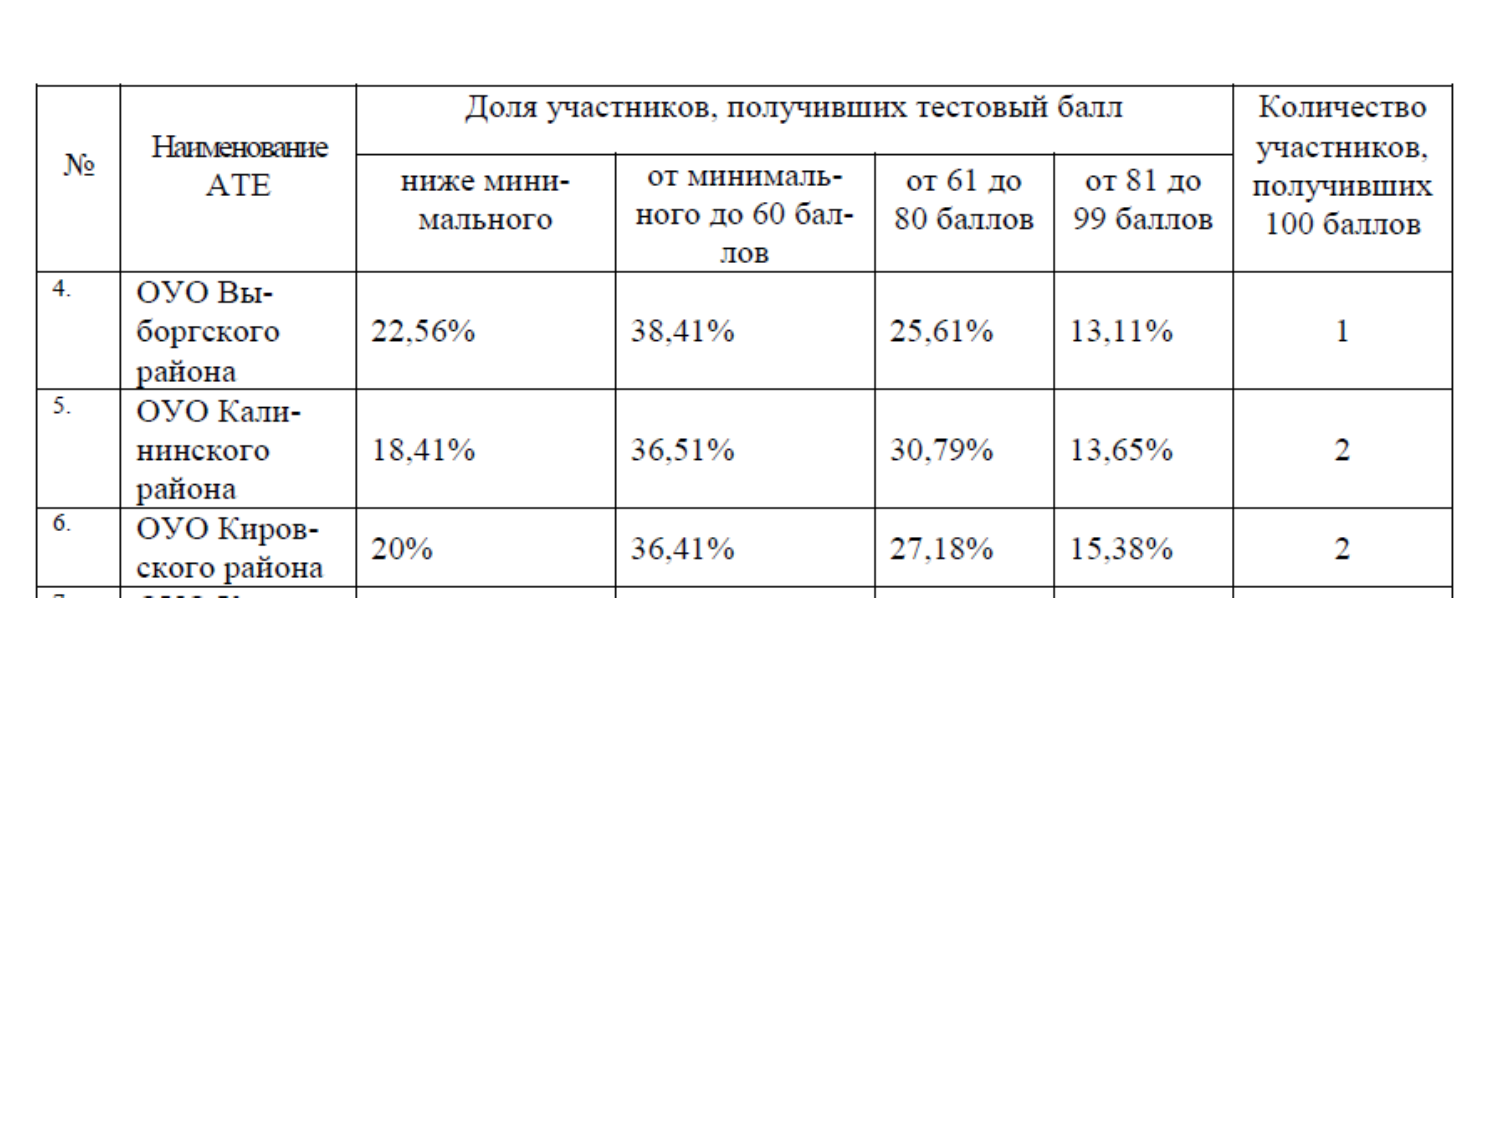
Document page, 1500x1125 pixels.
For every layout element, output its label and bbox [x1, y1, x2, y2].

picture [1, 67, 1477, 599]
